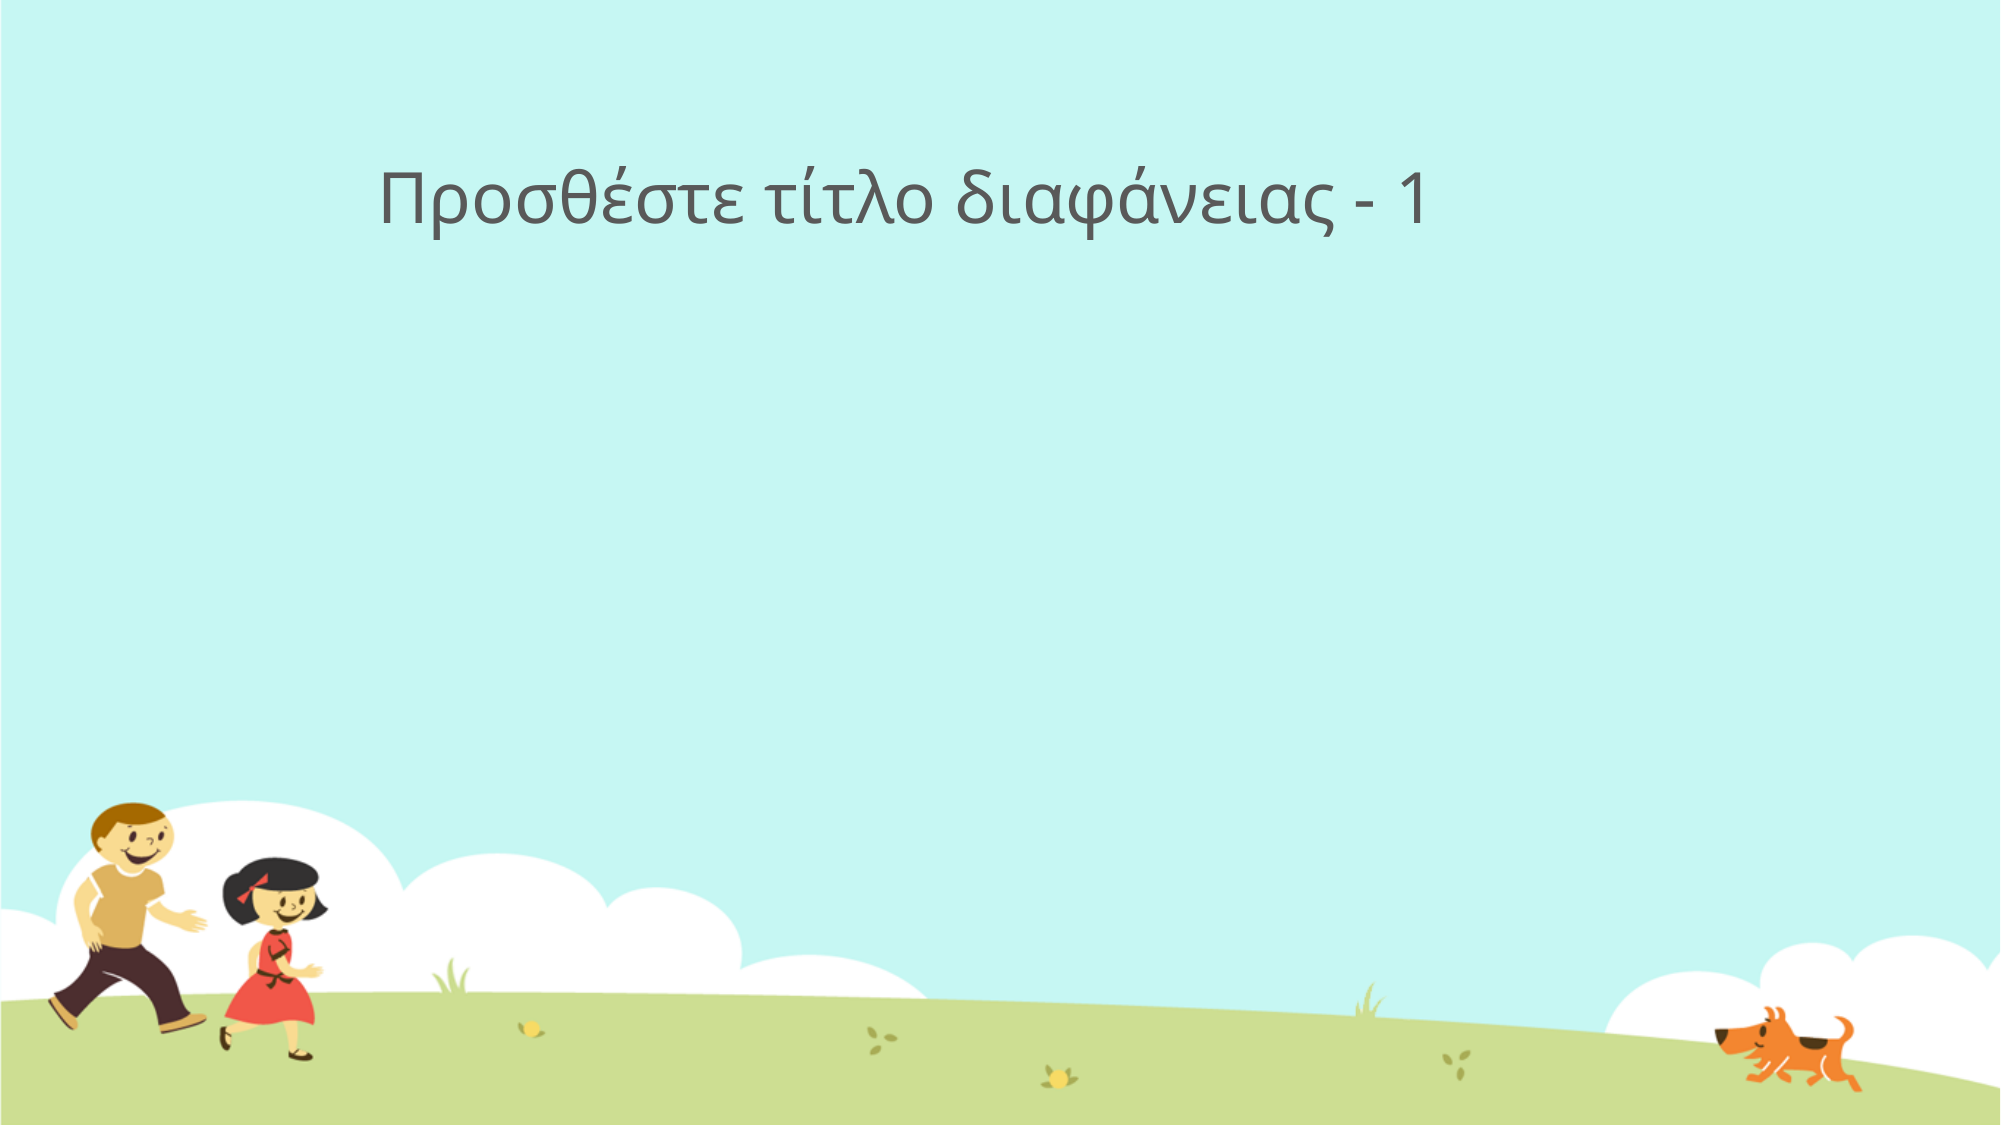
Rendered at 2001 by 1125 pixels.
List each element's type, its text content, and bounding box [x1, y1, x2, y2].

picture [0, 0, 2001, 1125]
title Προσθέστε τίτλο διαφάνειας - 1 [362, 50, 1900, 247]
